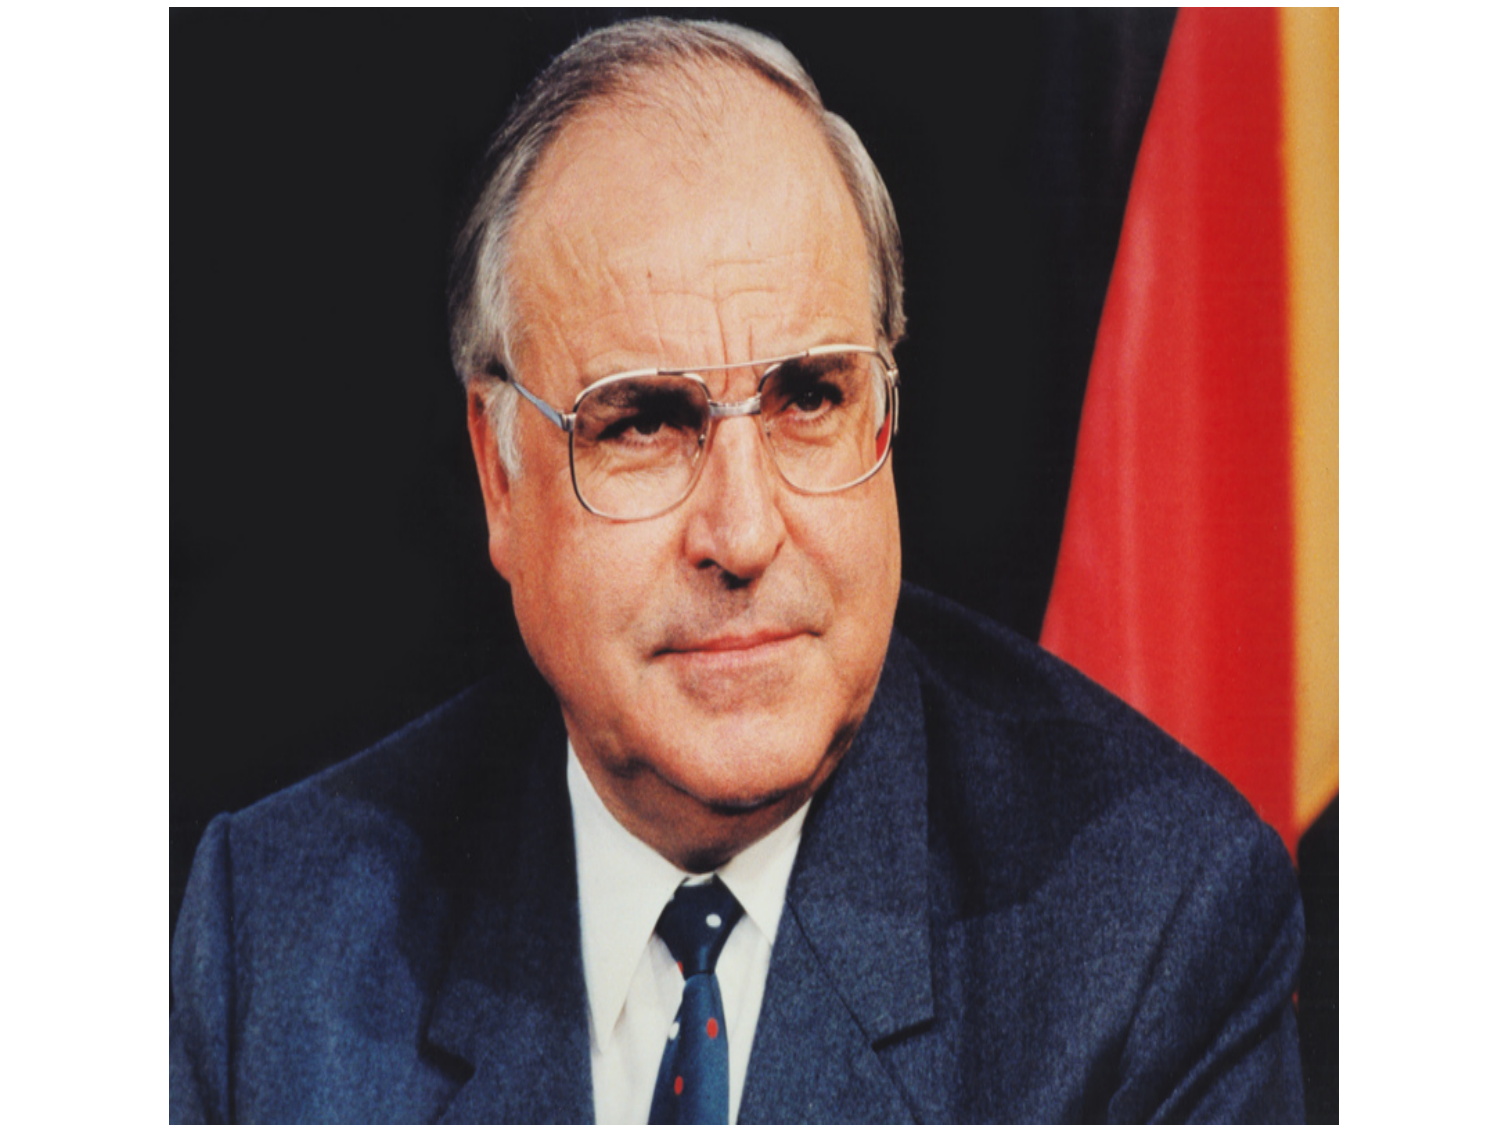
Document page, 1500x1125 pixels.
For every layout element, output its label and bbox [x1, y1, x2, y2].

picture [169, 6, 1339, 1125]
